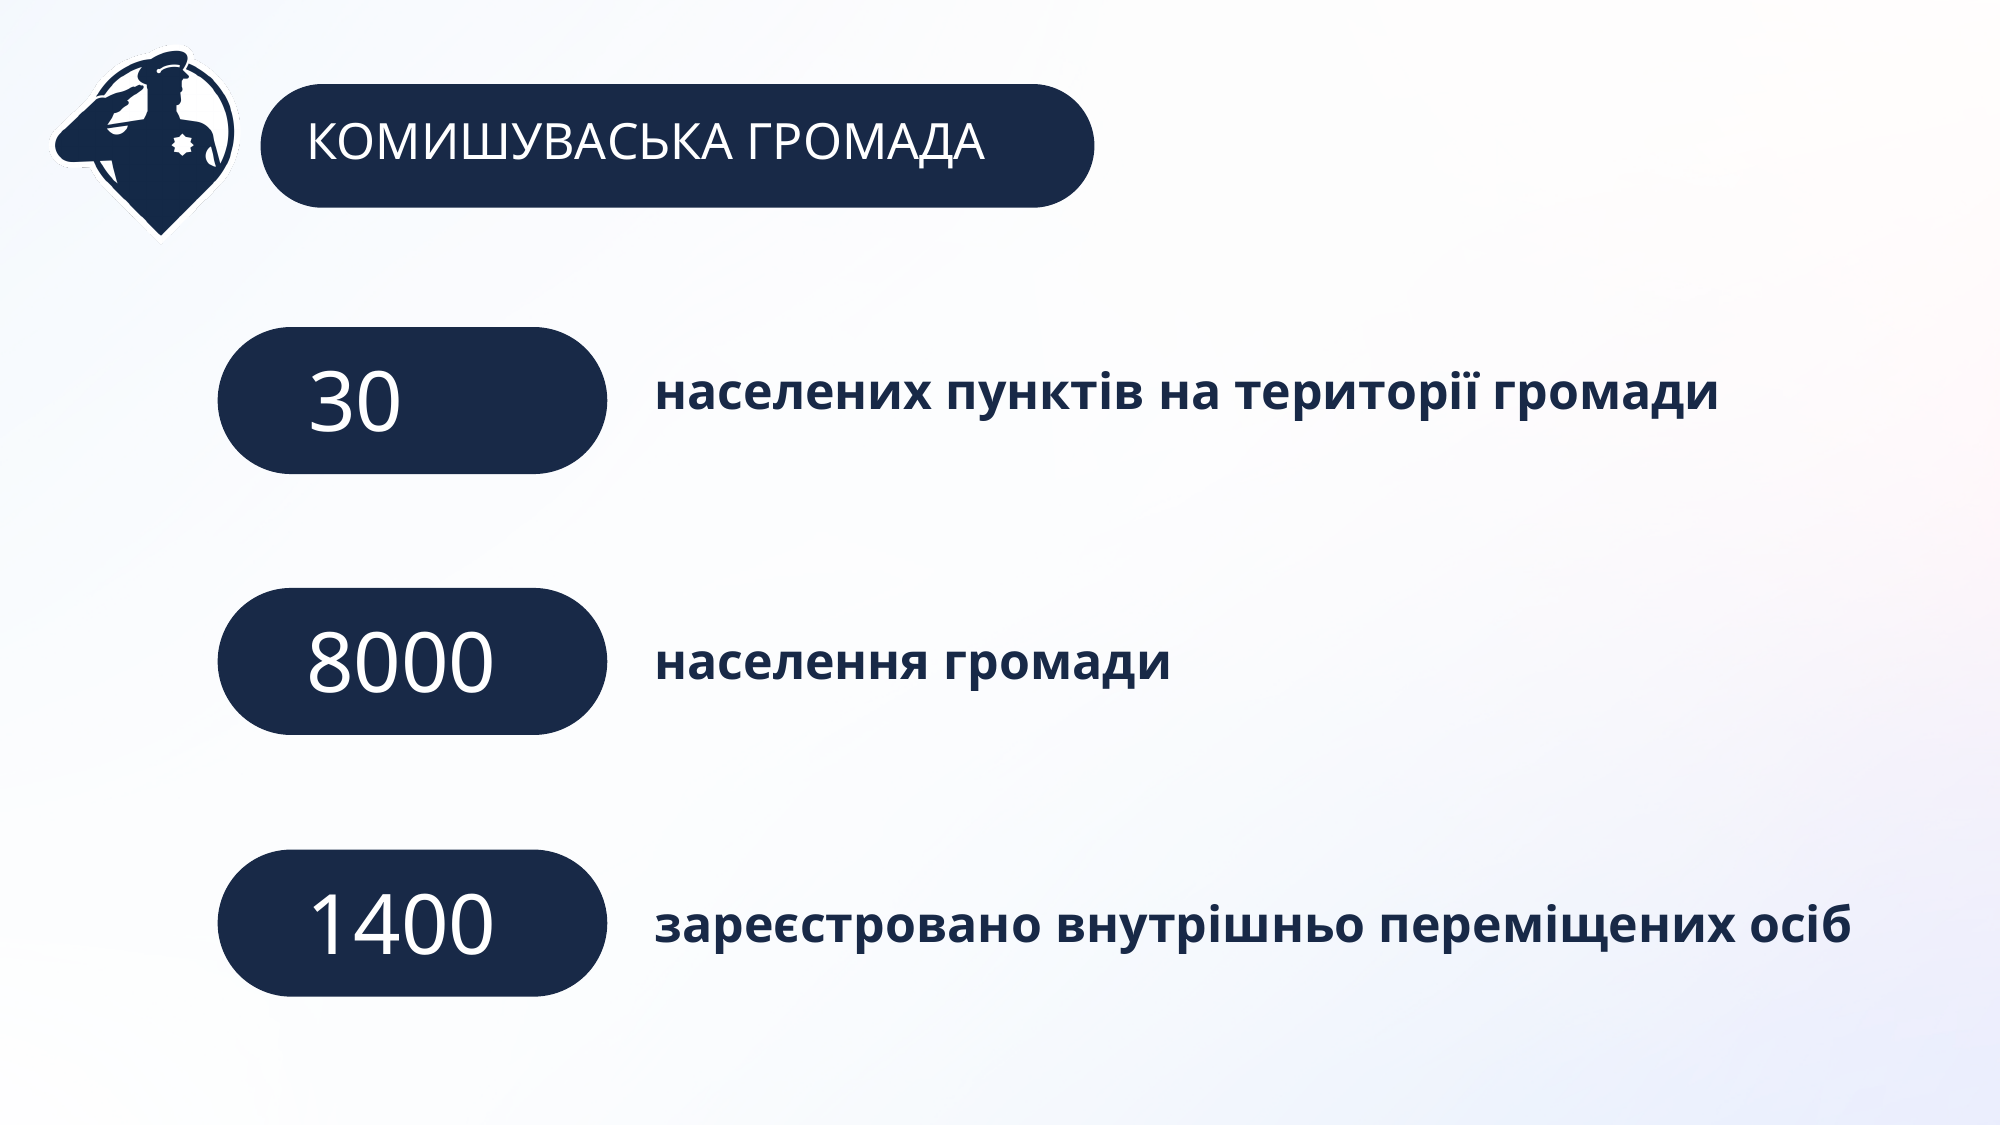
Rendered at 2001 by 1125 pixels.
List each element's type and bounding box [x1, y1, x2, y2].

text_box [219, 589, 606, 733]
text_box [219, 851, 606, 995]
picture [0, 0, 2000, 1125]
text_box [219, 329, 606, 472]
